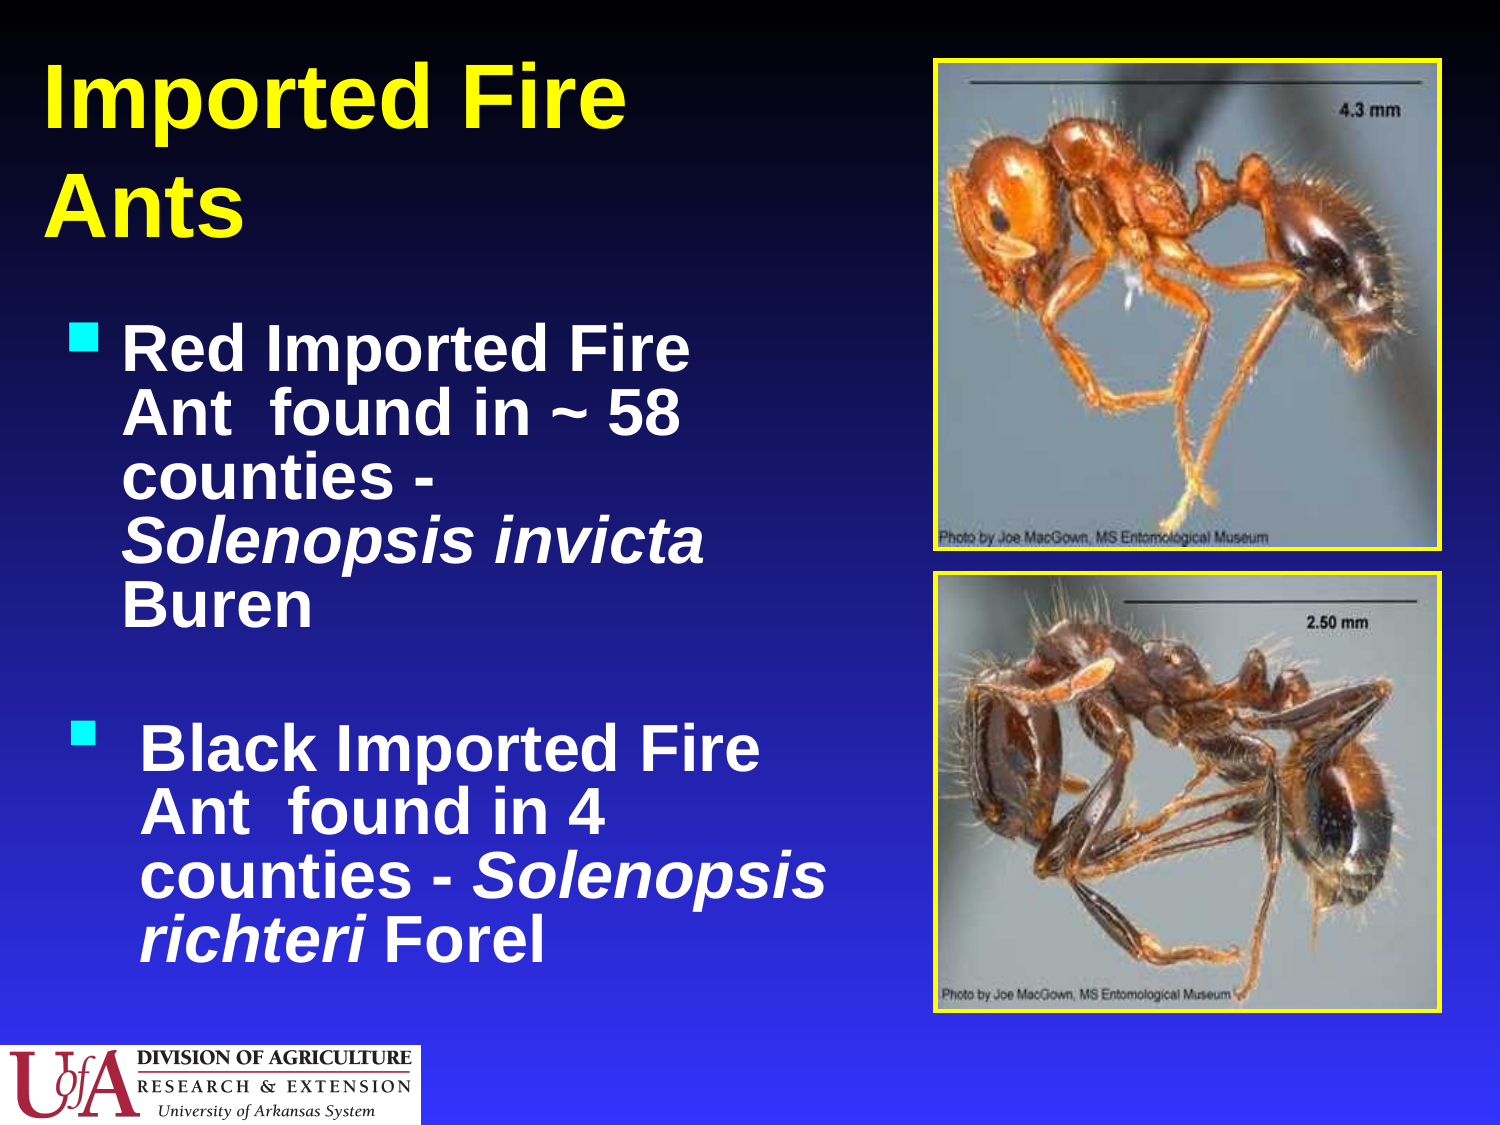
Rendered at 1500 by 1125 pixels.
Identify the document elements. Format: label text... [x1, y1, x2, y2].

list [937, 574, 1438, 1010]
text_box Black Imported Fire Ant found in 4 counties - Solenopsis richteri Forel [49, 712, 862, 925]
picture [0, 1044, 422, 1125]
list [937, 62, 1438, 547]
list Red Imported Fire Ant found in ~ 58 counties - Solenopsis invicta Buren [49, 312, 818, 508]
title Imported Fire Ants [27, 37, 780, 256]
